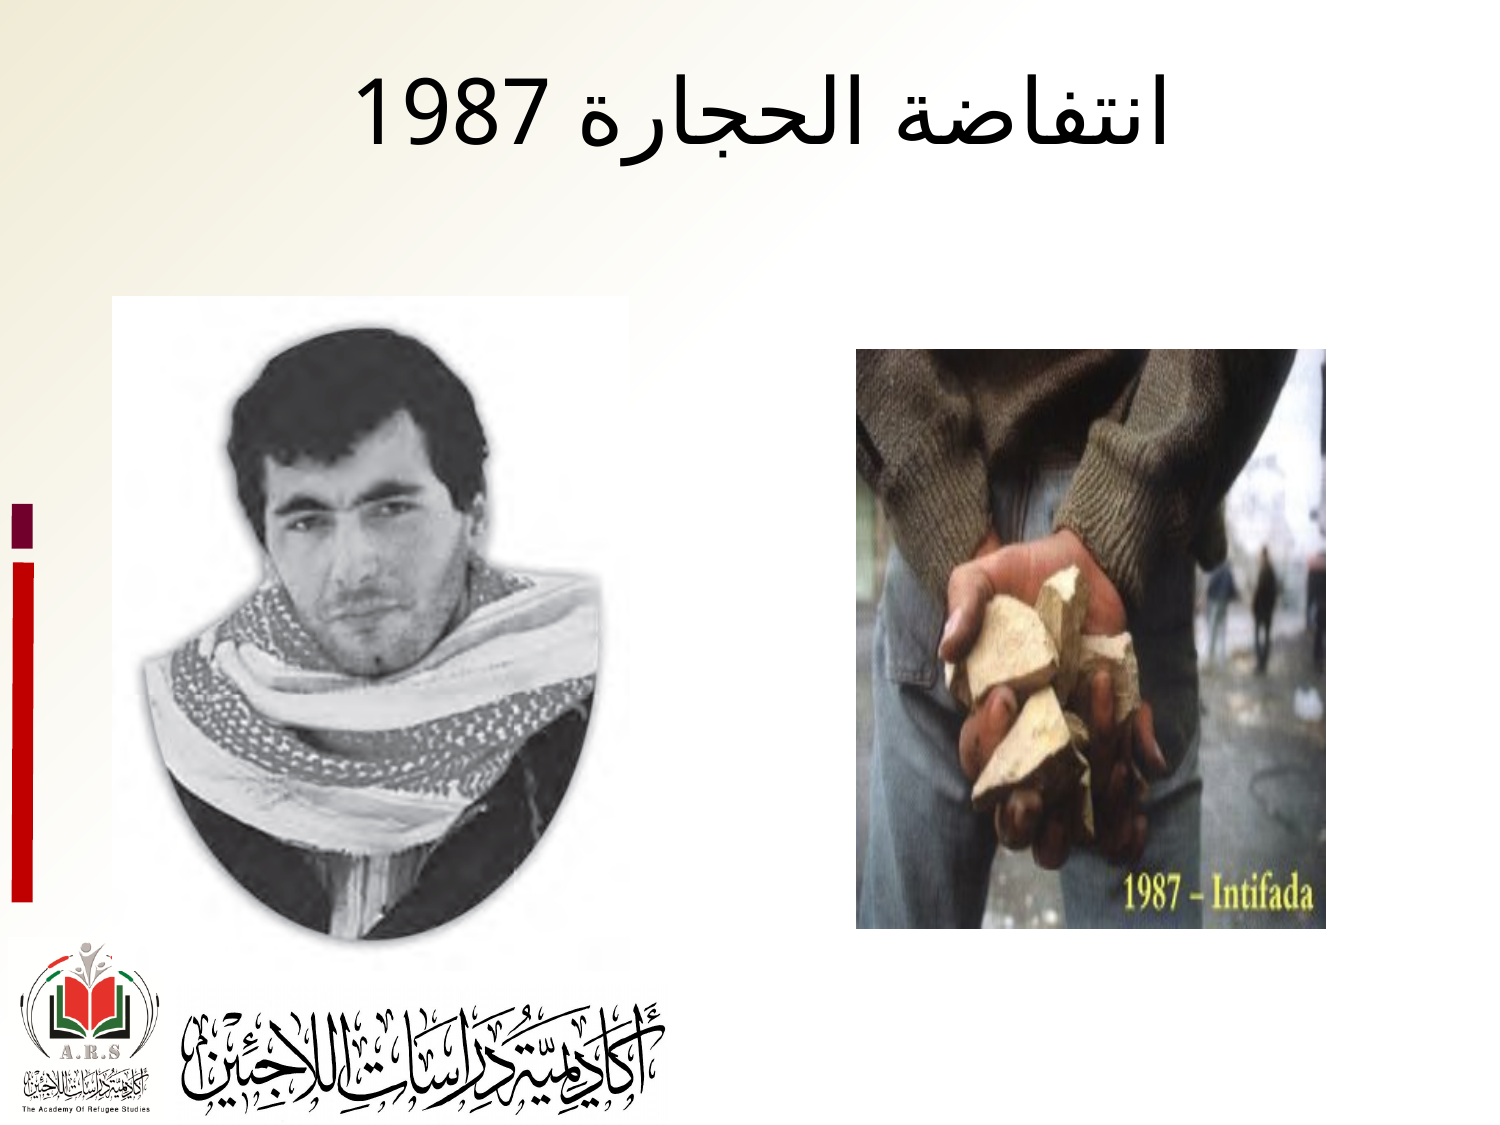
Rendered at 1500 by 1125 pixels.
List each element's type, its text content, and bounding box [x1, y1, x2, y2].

picture [8, 296, 630, 1120]
picture [175, 984, 668, 1125]
title انتفاضة الحجارة 1987 [75, 45, 1425, 233]
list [855, 349, 1326, 929]
